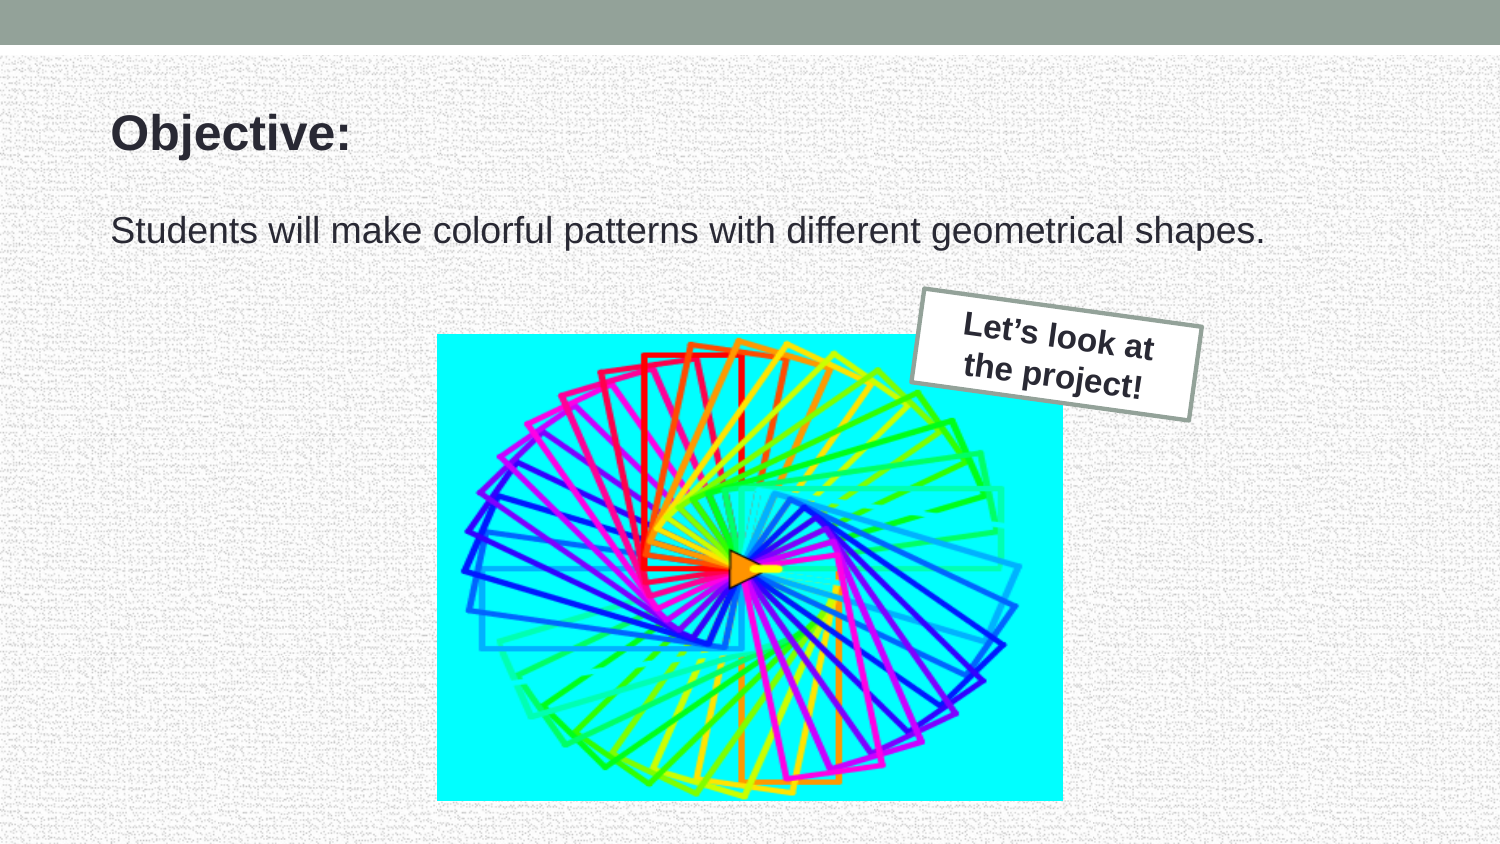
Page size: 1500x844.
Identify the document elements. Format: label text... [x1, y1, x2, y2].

text_box Let’s look at the project! [916, 286, 1204, 423]
text_box Objective: Students will make colorful patterns with different geometrical shapes. [95, 93, 1463, 259]
picture [437, 334, 1063, 801]
